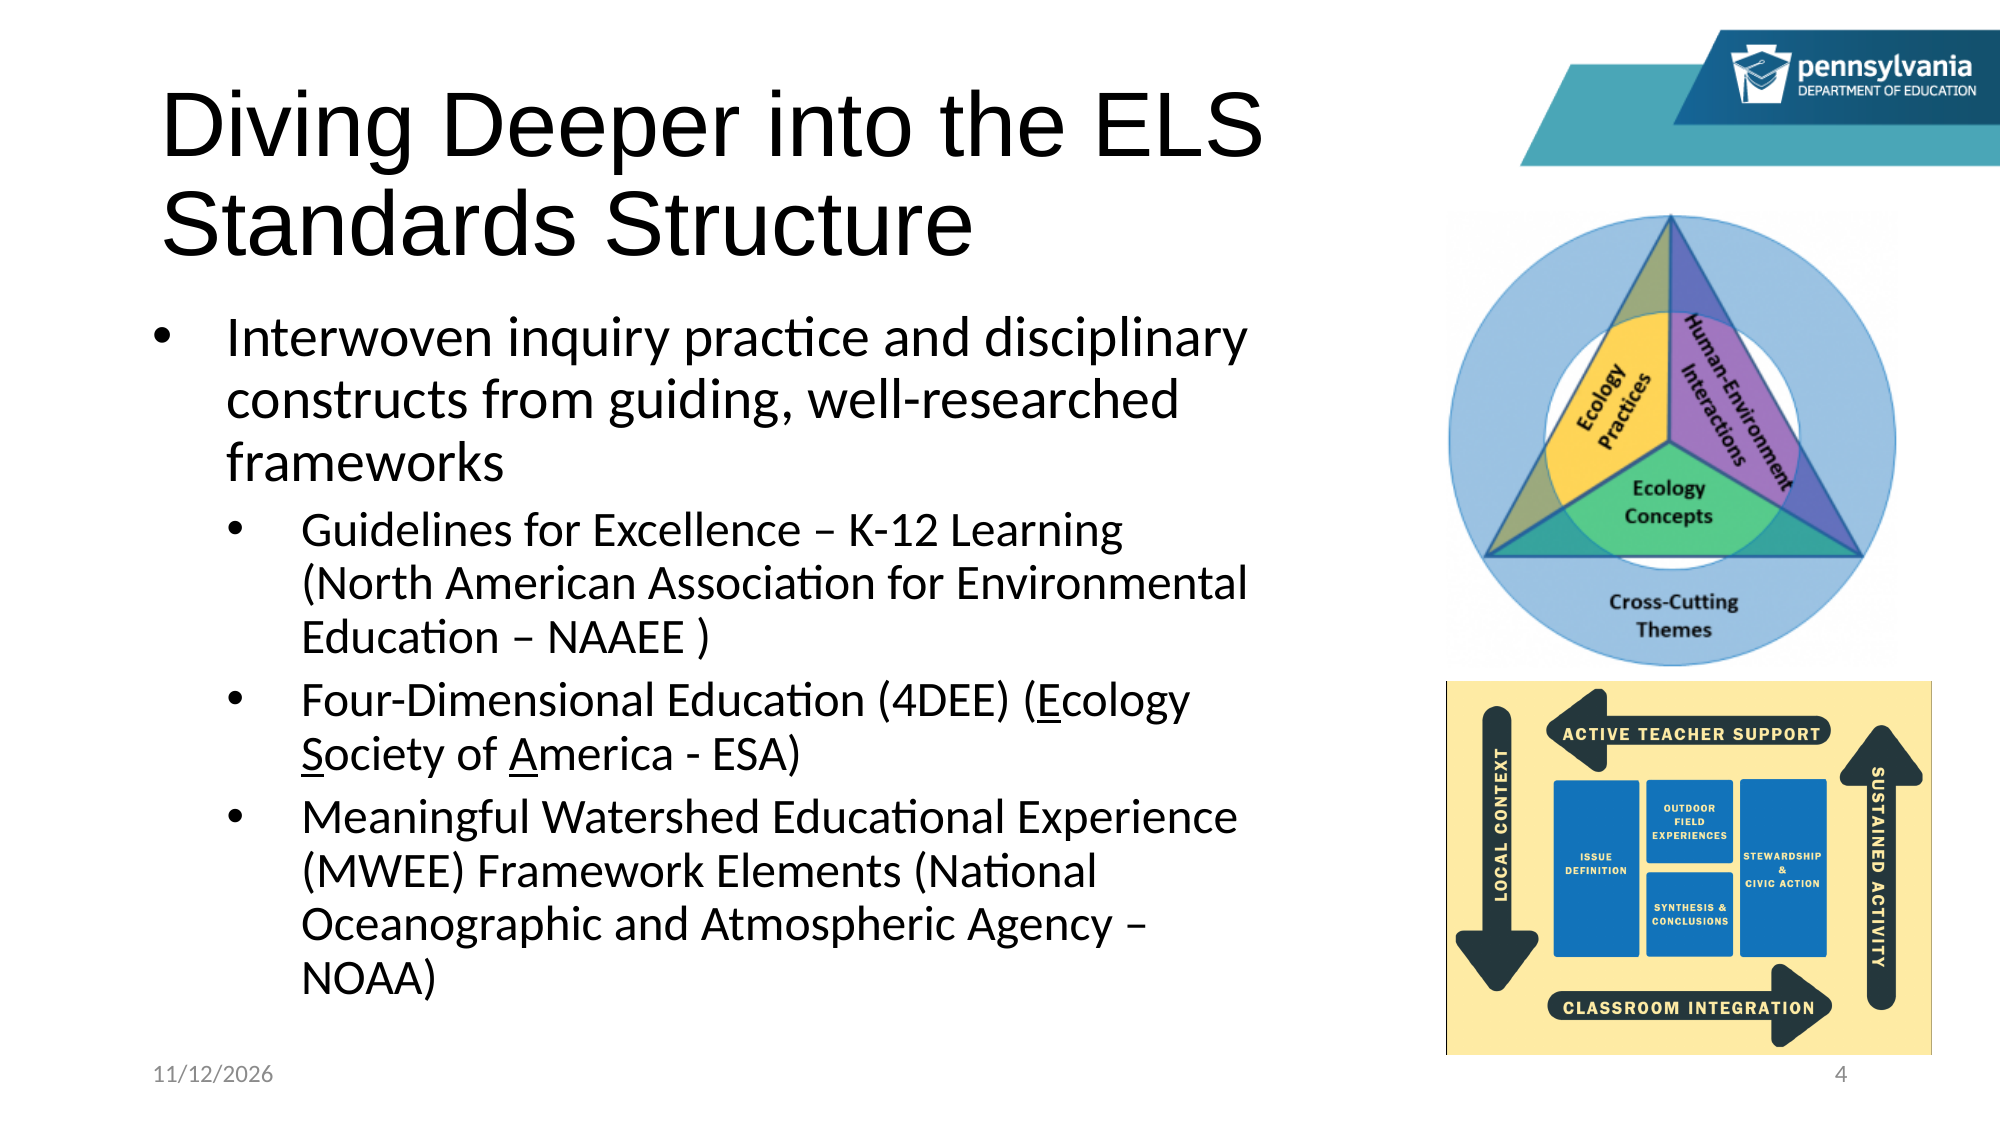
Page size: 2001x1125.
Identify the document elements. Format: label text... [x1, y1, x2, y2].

title Diving Deeper into the ELS Standards Structure [145, 67, 1855, 285]
slide_number 4 [1412, 1042, 1863, 1103]
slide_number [137, 1042, 588, 1103]
list Interwoven inquiry practice and disciplinary constructs from guiding, well-researched frameworks Guidelines for Excellence – K-12 Learning (North American Association for Environmental Education – NAAEE ) Four-Dimensional Education (4DEE) (Ecology Society of America - ESA) Meaningful Watershed Educational Experience (MWEE) Framework Elements (National Oceanographic and Atmospheric Agency – NOAA) [137, 299, 1271, 1014]
picture [275, 0, 2000, 668]
picture [1446, 681, 1932, 1055]
